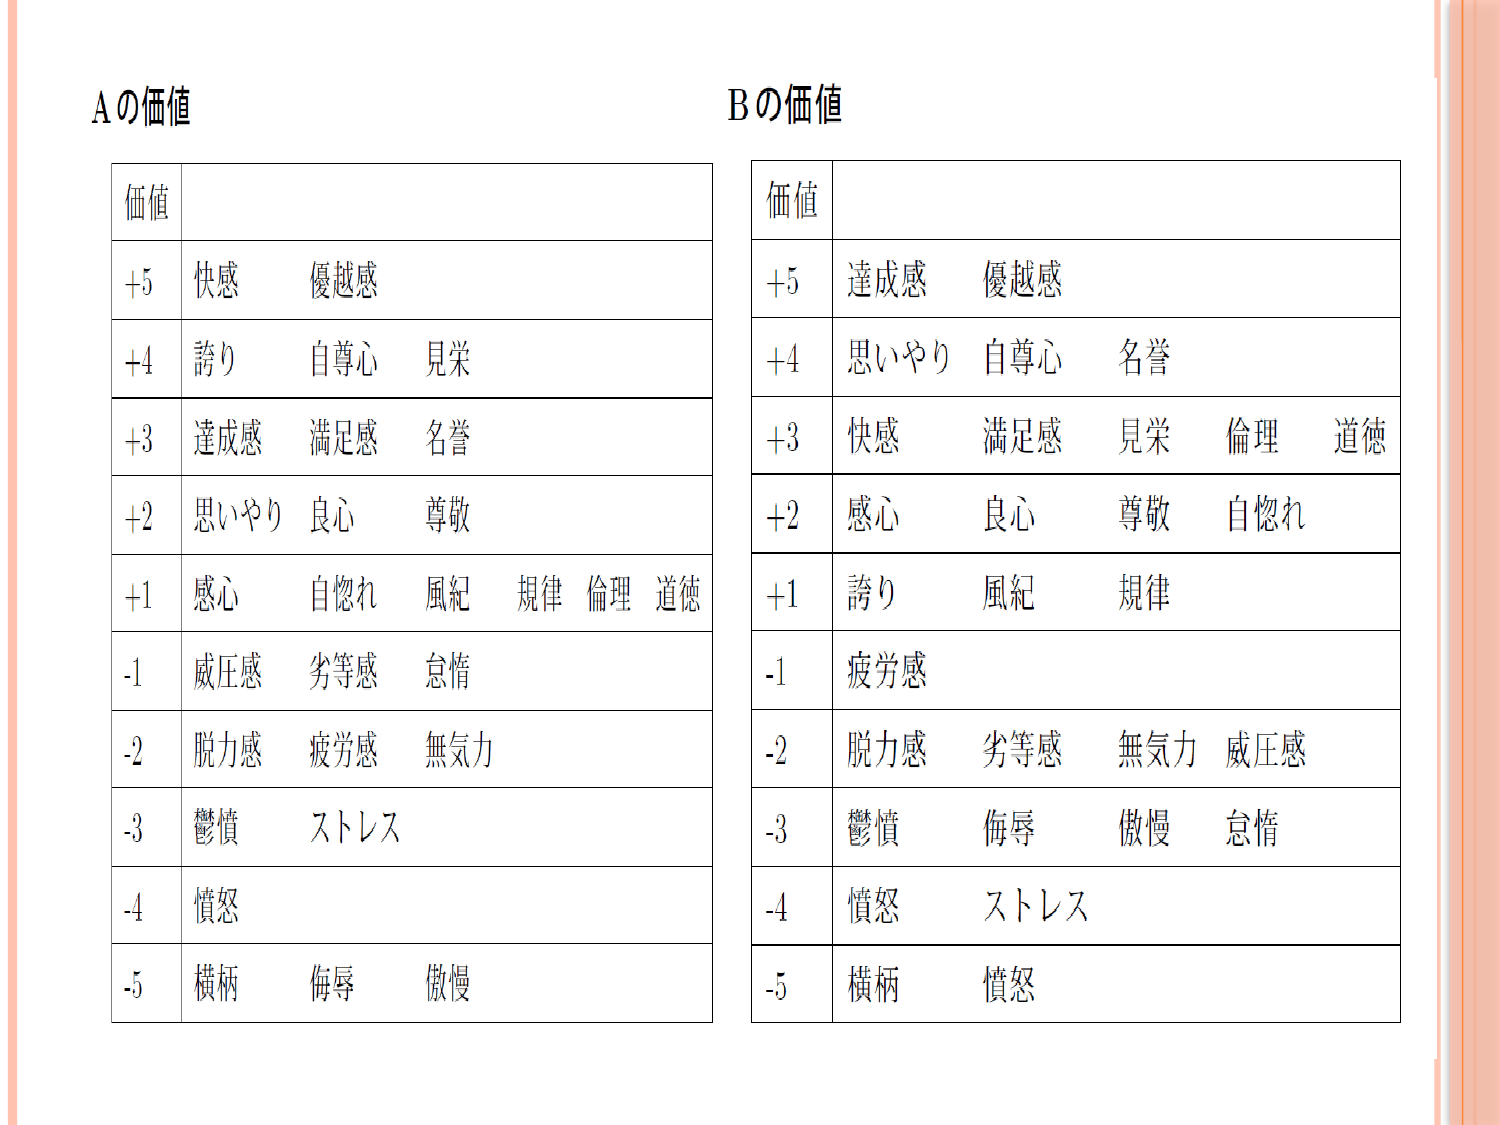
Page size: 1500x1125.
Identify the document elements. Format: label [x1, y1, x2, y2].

list [713, 77, 1437, 1060]
picture [76, 42, 739, 1071]
